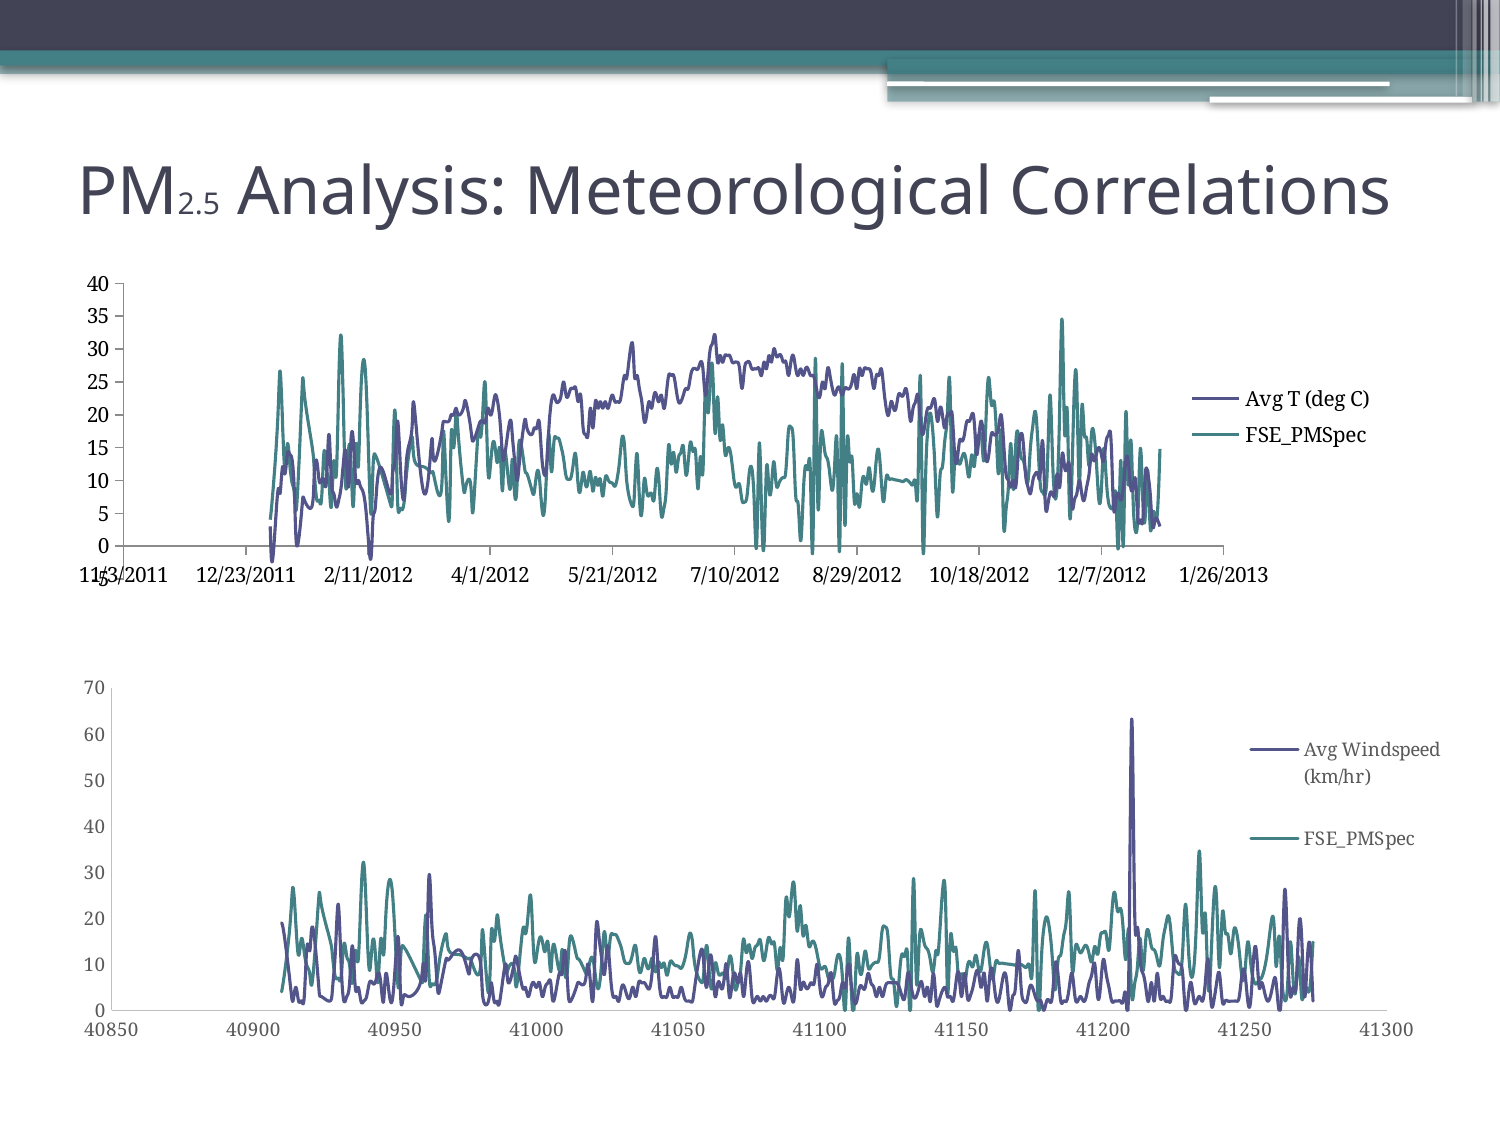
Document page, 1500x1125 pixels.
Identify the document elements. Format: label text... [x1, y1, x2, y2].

title PM2.5 Analysis: Meteorological Correlations [62, 99, 1413, 259]
chart [37, 624, 1451, 1052]
chart [49, 262, 1500, 601]
